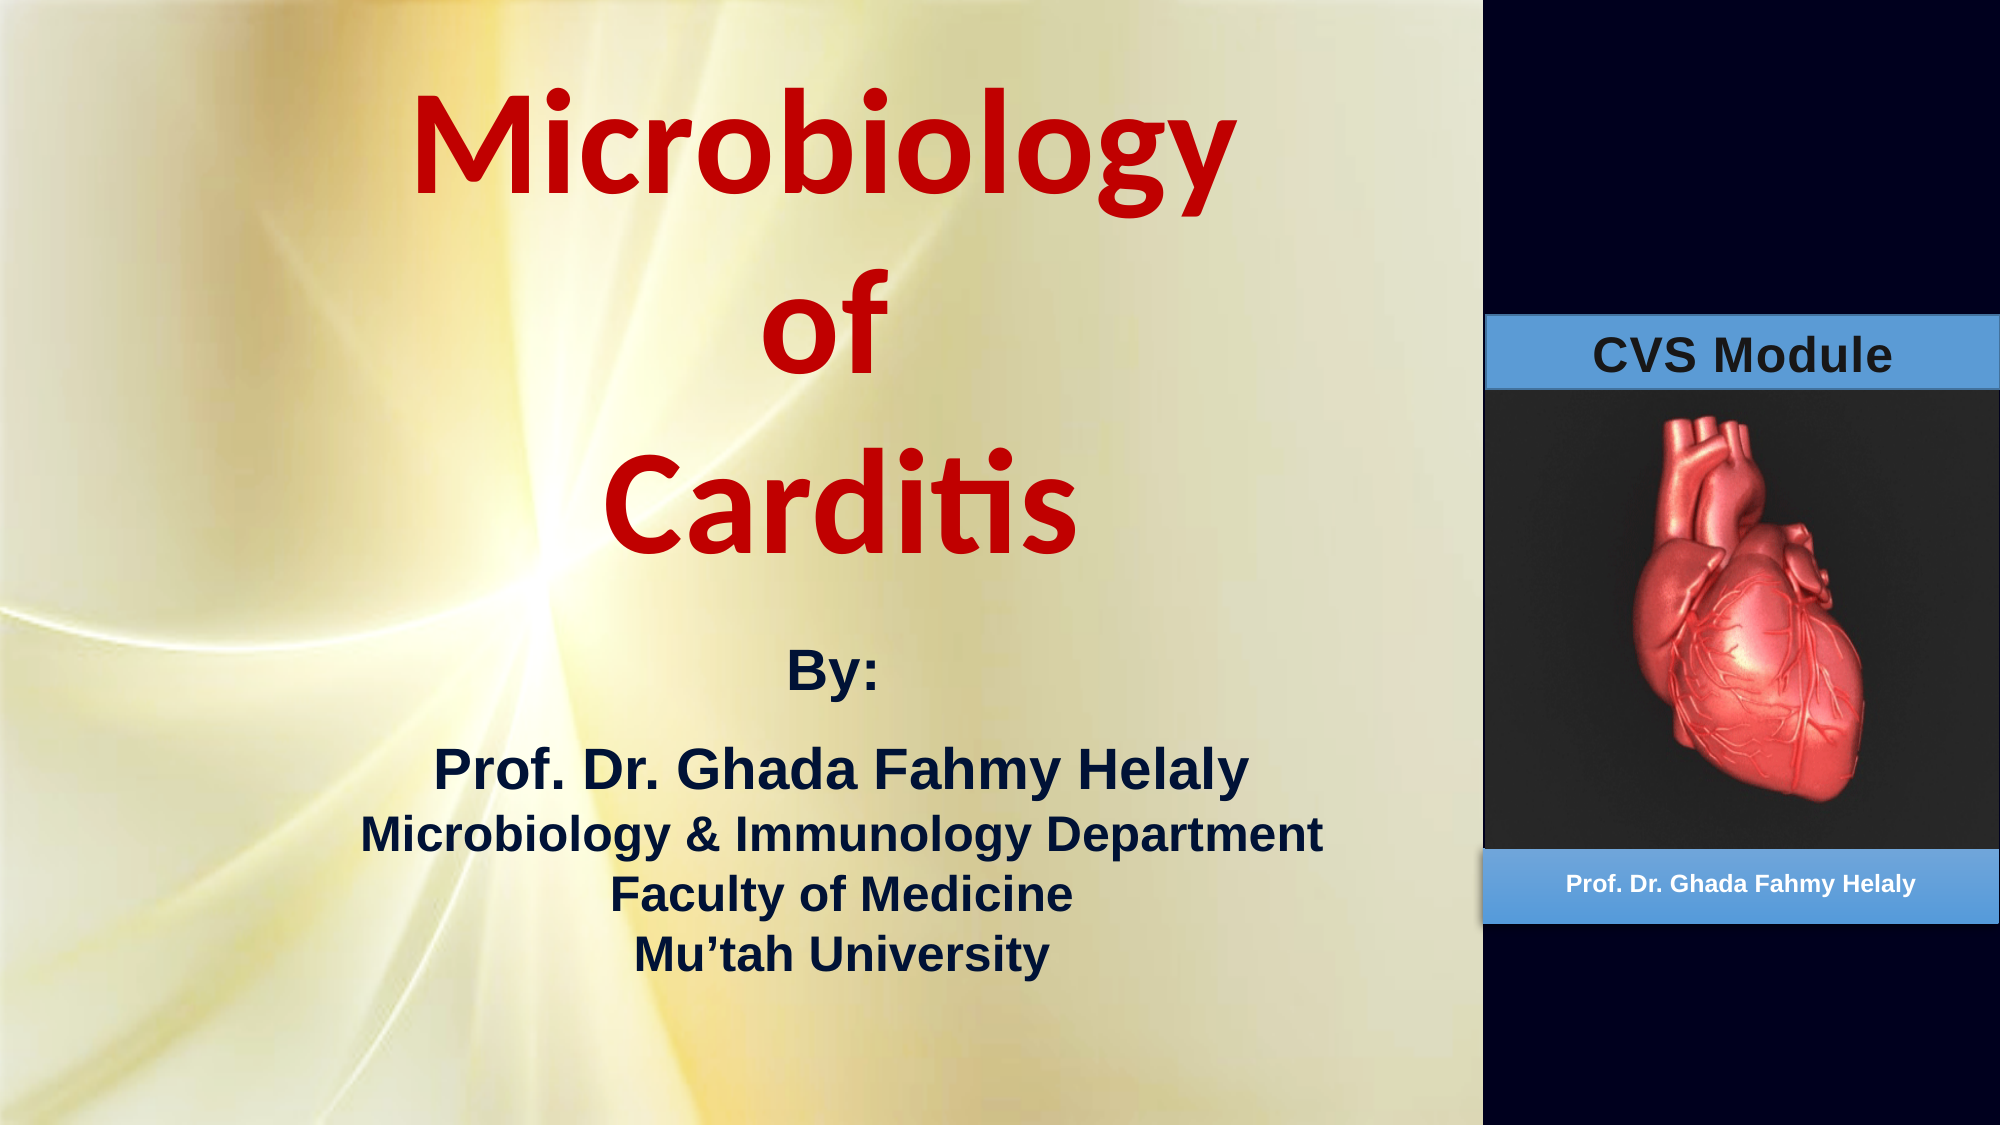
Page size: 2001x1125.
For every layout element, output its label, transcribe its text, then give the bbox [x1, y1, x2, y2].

text_box [1483, 848, 1999, 924]
text_box CVS Module [1485, 314, 2000, 390]
picture [1485, 390, 1999, 849]
footer Prof. Dr. Ghada Fahmy Helaly [1532, 859, 1951, 906]
picture [0, 0, 1483, 1125]
